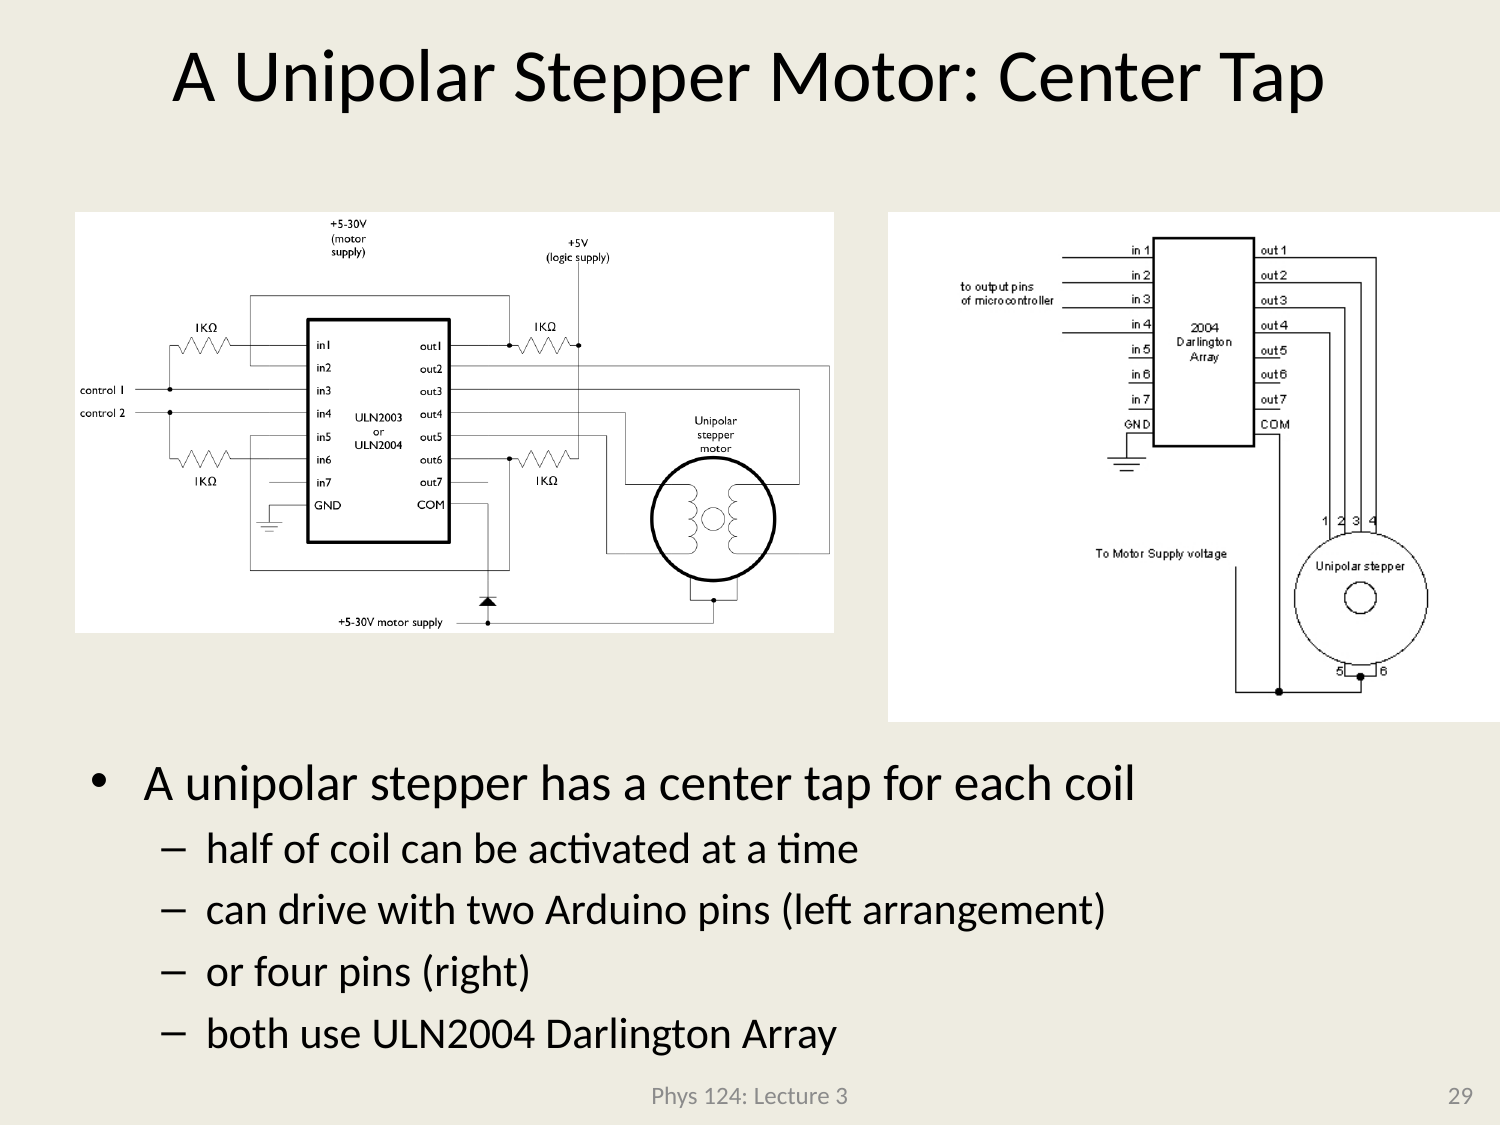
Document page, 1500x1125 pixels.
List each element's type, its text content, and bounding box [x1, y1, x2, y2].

picture [75, 212, 835, 633]
footer Phys 124: Lecture 3 [512, 1064, 988, 1125]
title A Unipolar Stepper Motor: Center Tap [75, 11, 1425, 131]
slide_number 29 [1138, 1064, 1489, 1125]
picture [888, 212, 1500, 722]
list A unipolar stepper has a center tap for each coil half of coil can be activated at a time can drive with two Arduino pins (left arrangement) or four pins (right) both use ULN2004 Darlington Array [75, 741, 1425, 1065]
